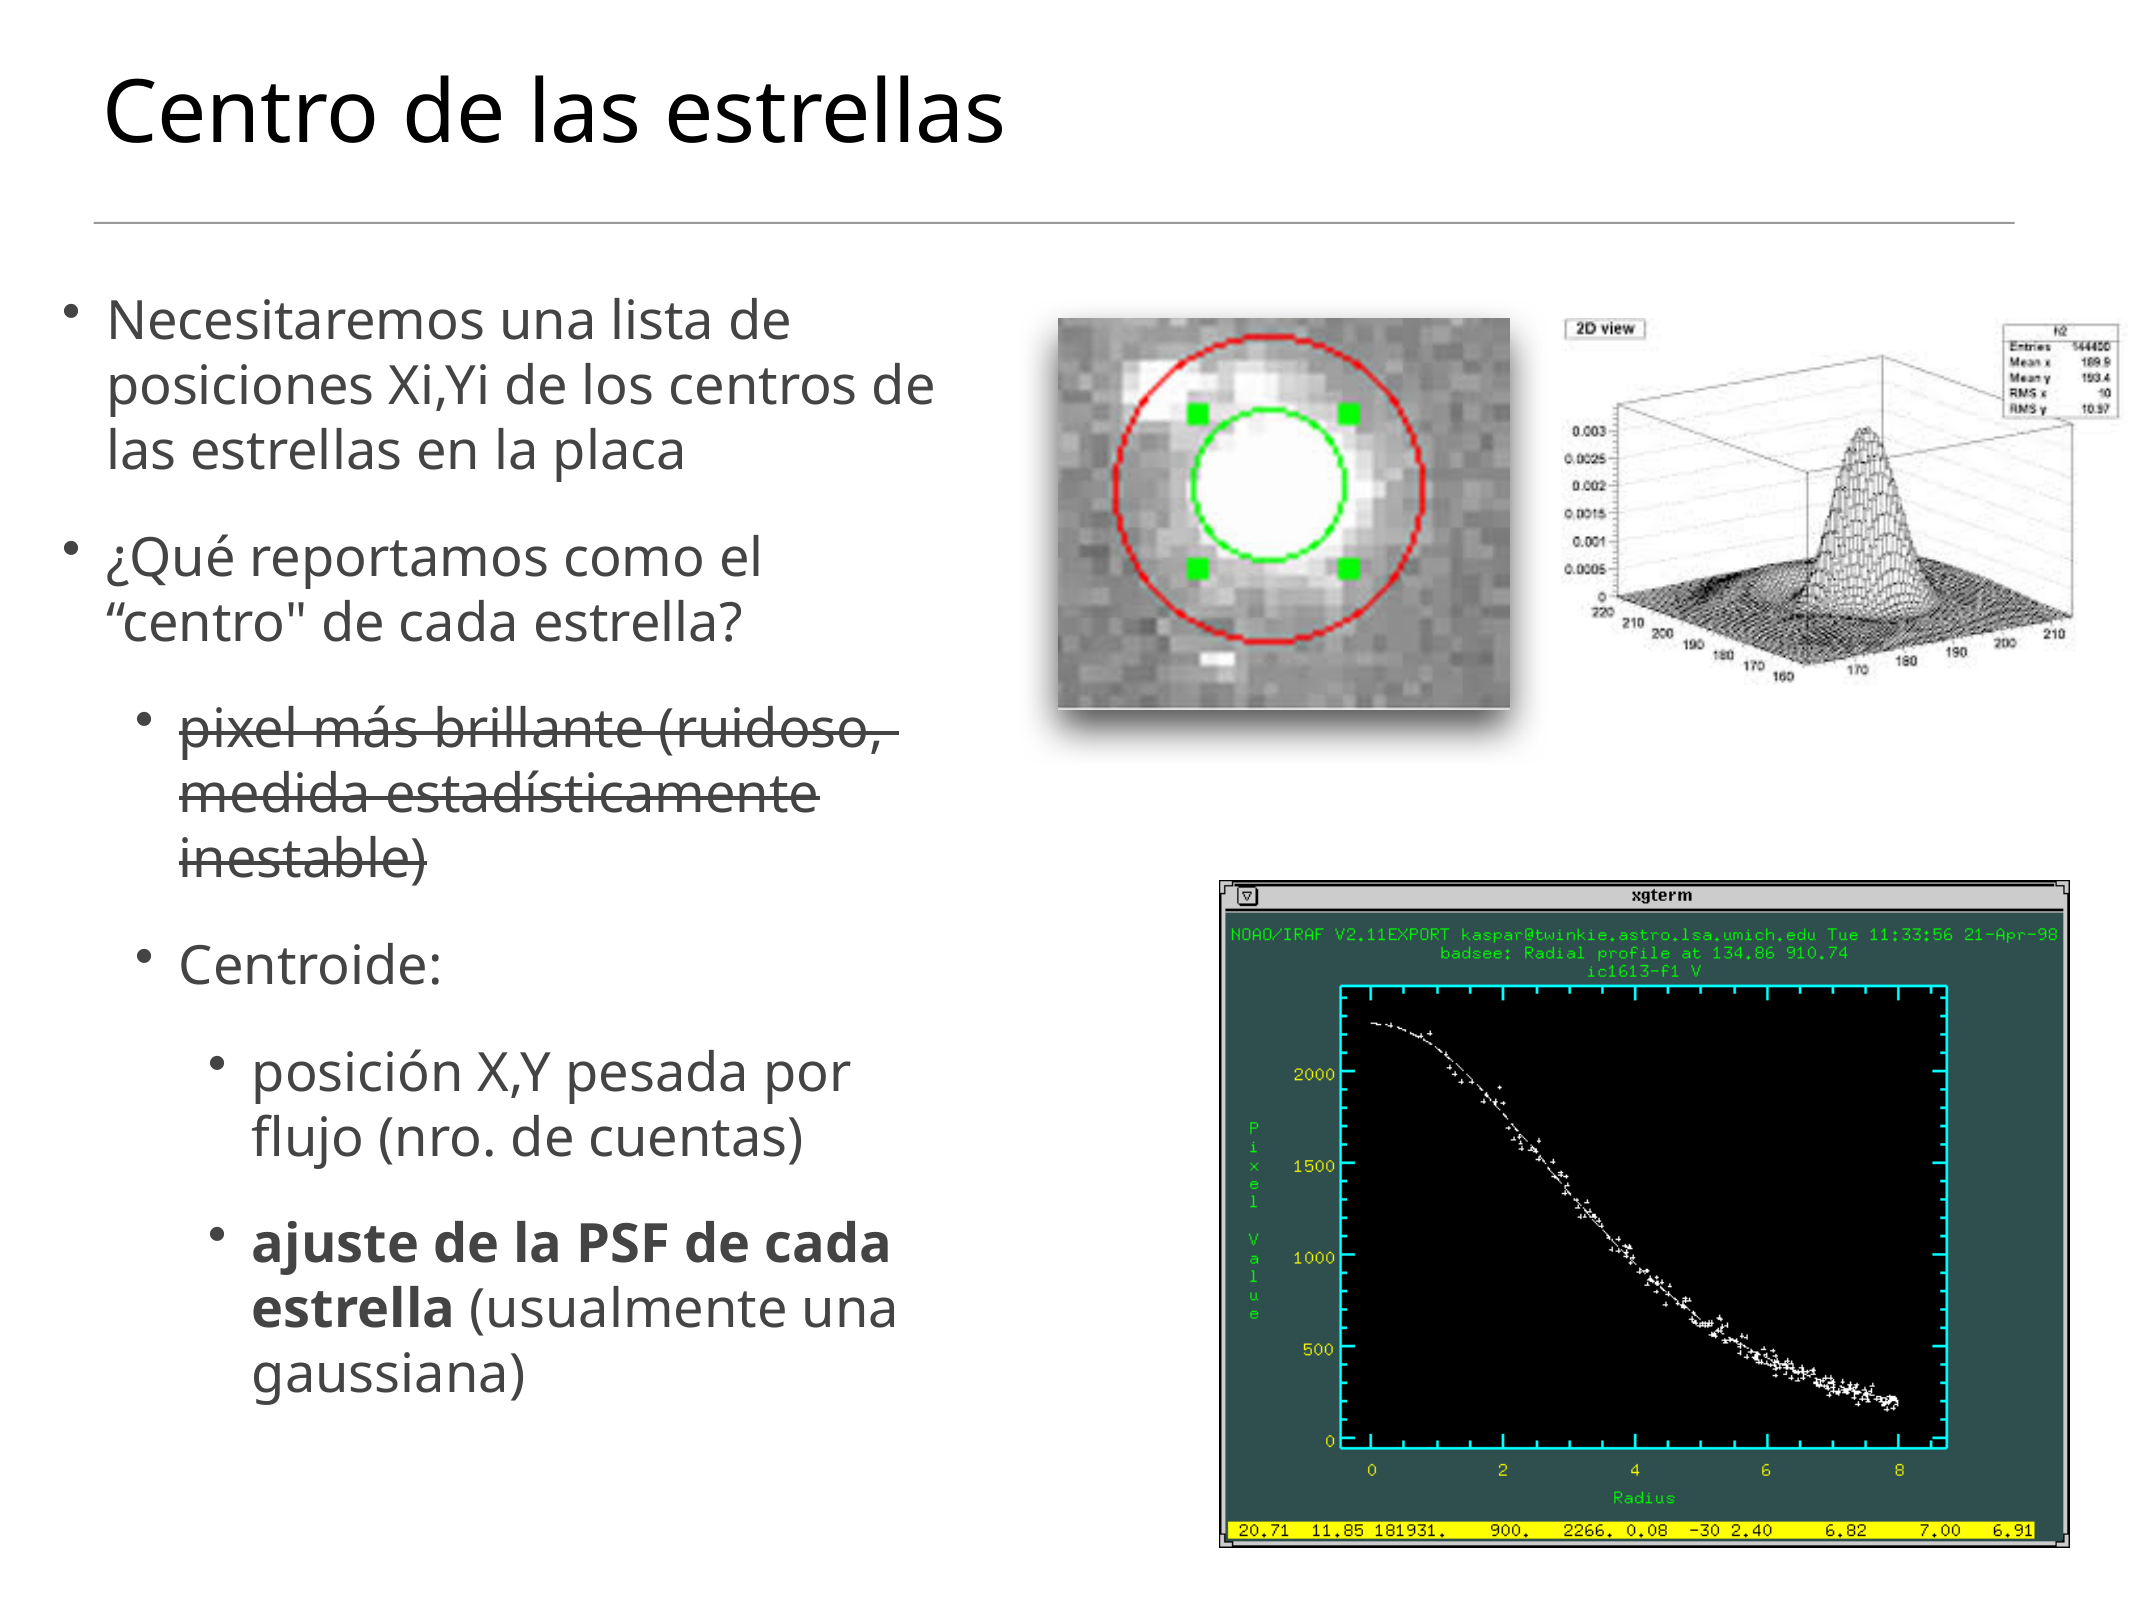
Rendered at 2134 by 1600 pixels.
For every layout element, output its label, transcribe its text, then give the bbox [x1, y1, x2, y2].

picture [1218, 880, 2070, 1548]
picture [1560, 317, 2130, 704]
list Necesitaremos una lista de posiciones Xi,Yi de los centros de las estrellas en la placa ¿Qué reportamos como el “centro" de cada estrella? pixel más brillante (ruidoso, medida estadísticamente inestable) Centroide: posición X,Y pesada por flujo (nro. de cuentas) ajuste de la PSF de cada estrella (usualmente una gaussiana) [53, 276, 968, 1496]
picture [1058, 317, 1510, 710]
title Centro de las estrellas [93, 53, 2041, 170]
